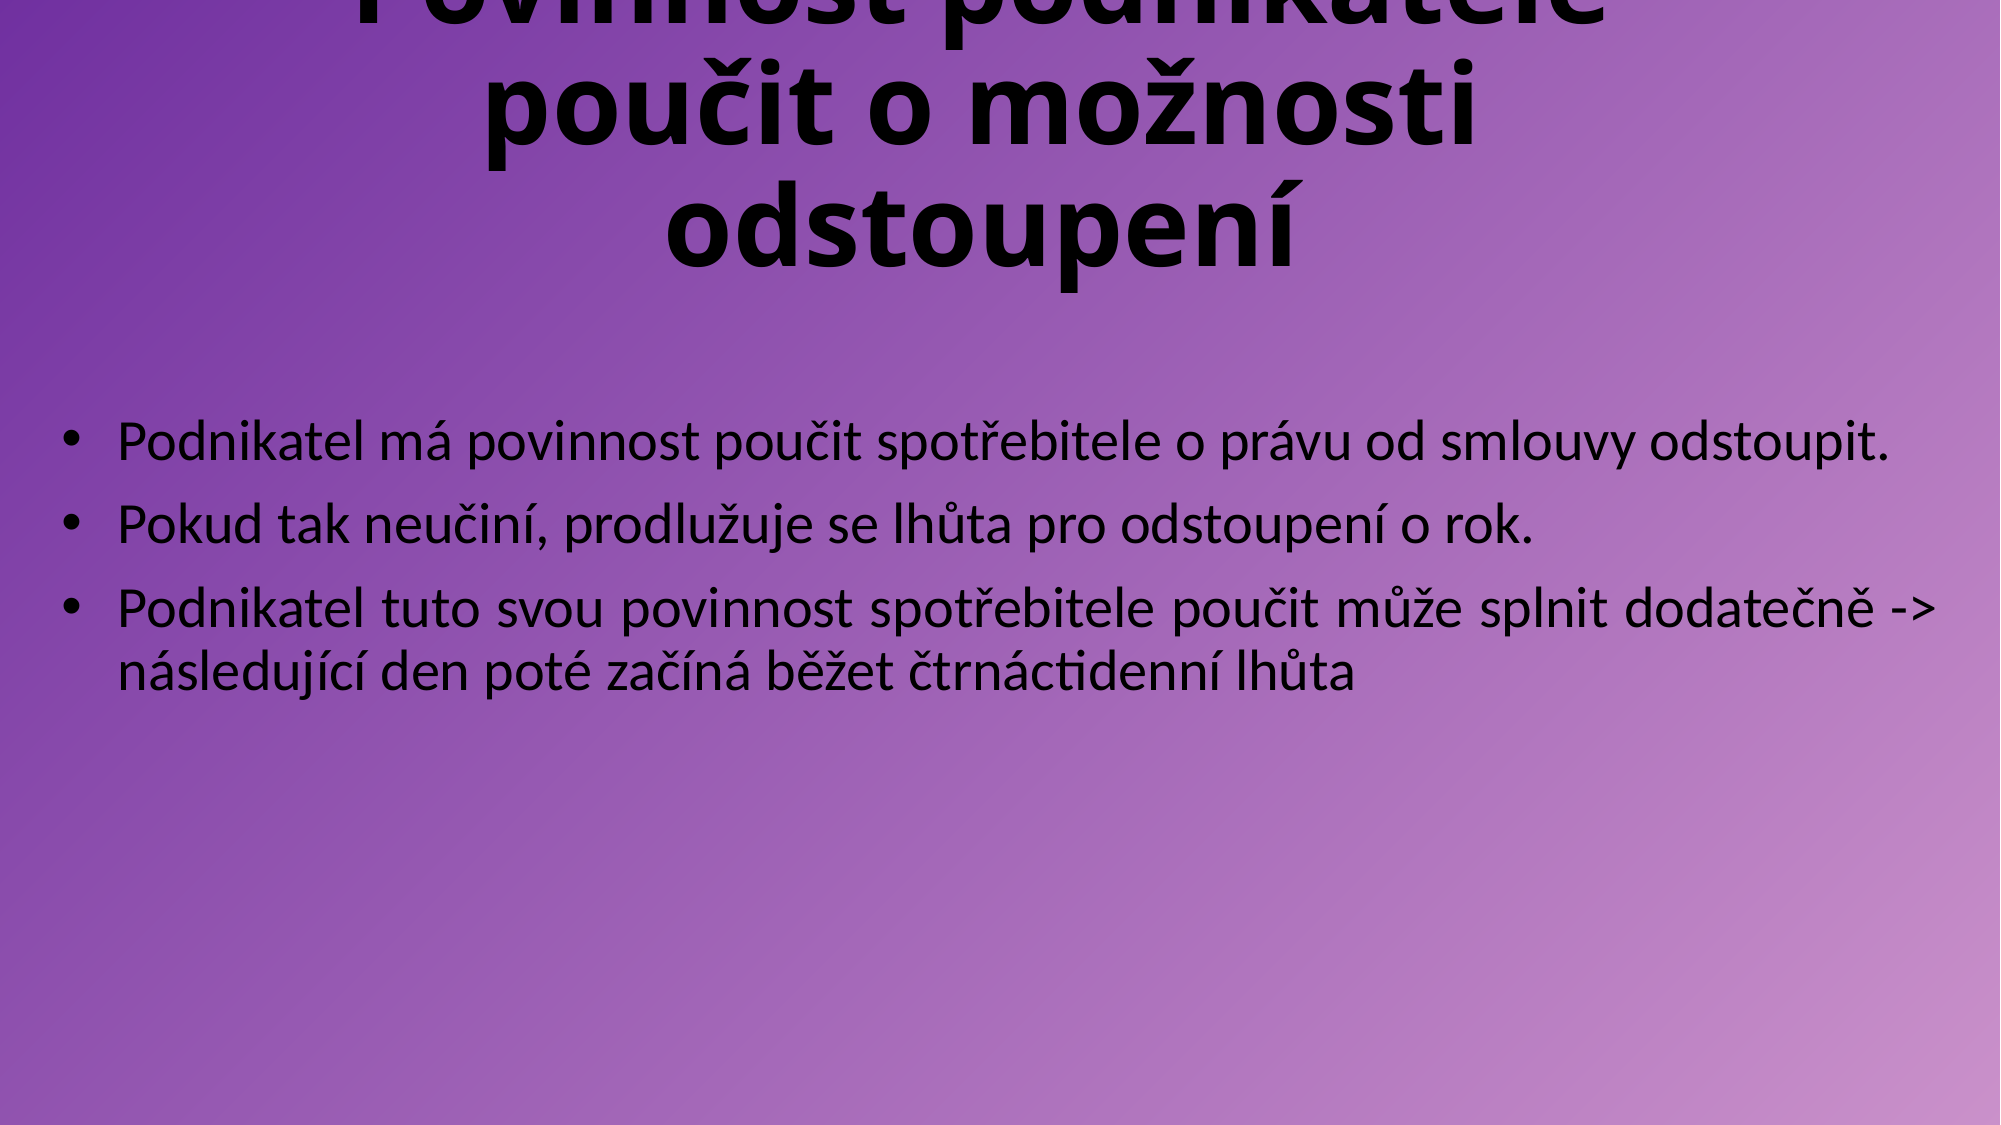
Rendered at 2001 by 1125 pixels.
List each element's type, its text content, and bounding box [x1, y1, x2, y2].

title Povinnost podnikatele poučit o možnosti odstoupení [231, 0, 1732, 299]
subtitle Podnikatel má povinnost poučit spotřebitele o právu od smlouvy odstoupit. Pokud tak neučiní, prodlužuje se lhůta pro odstoupení o rok. Podnikatel tuto svou povinnost spotřebitele poučit může splnit dodatečně -> následující den poté začíná běžet čtrnáctidenní lhůta [46, 402, 1954, 1120]
